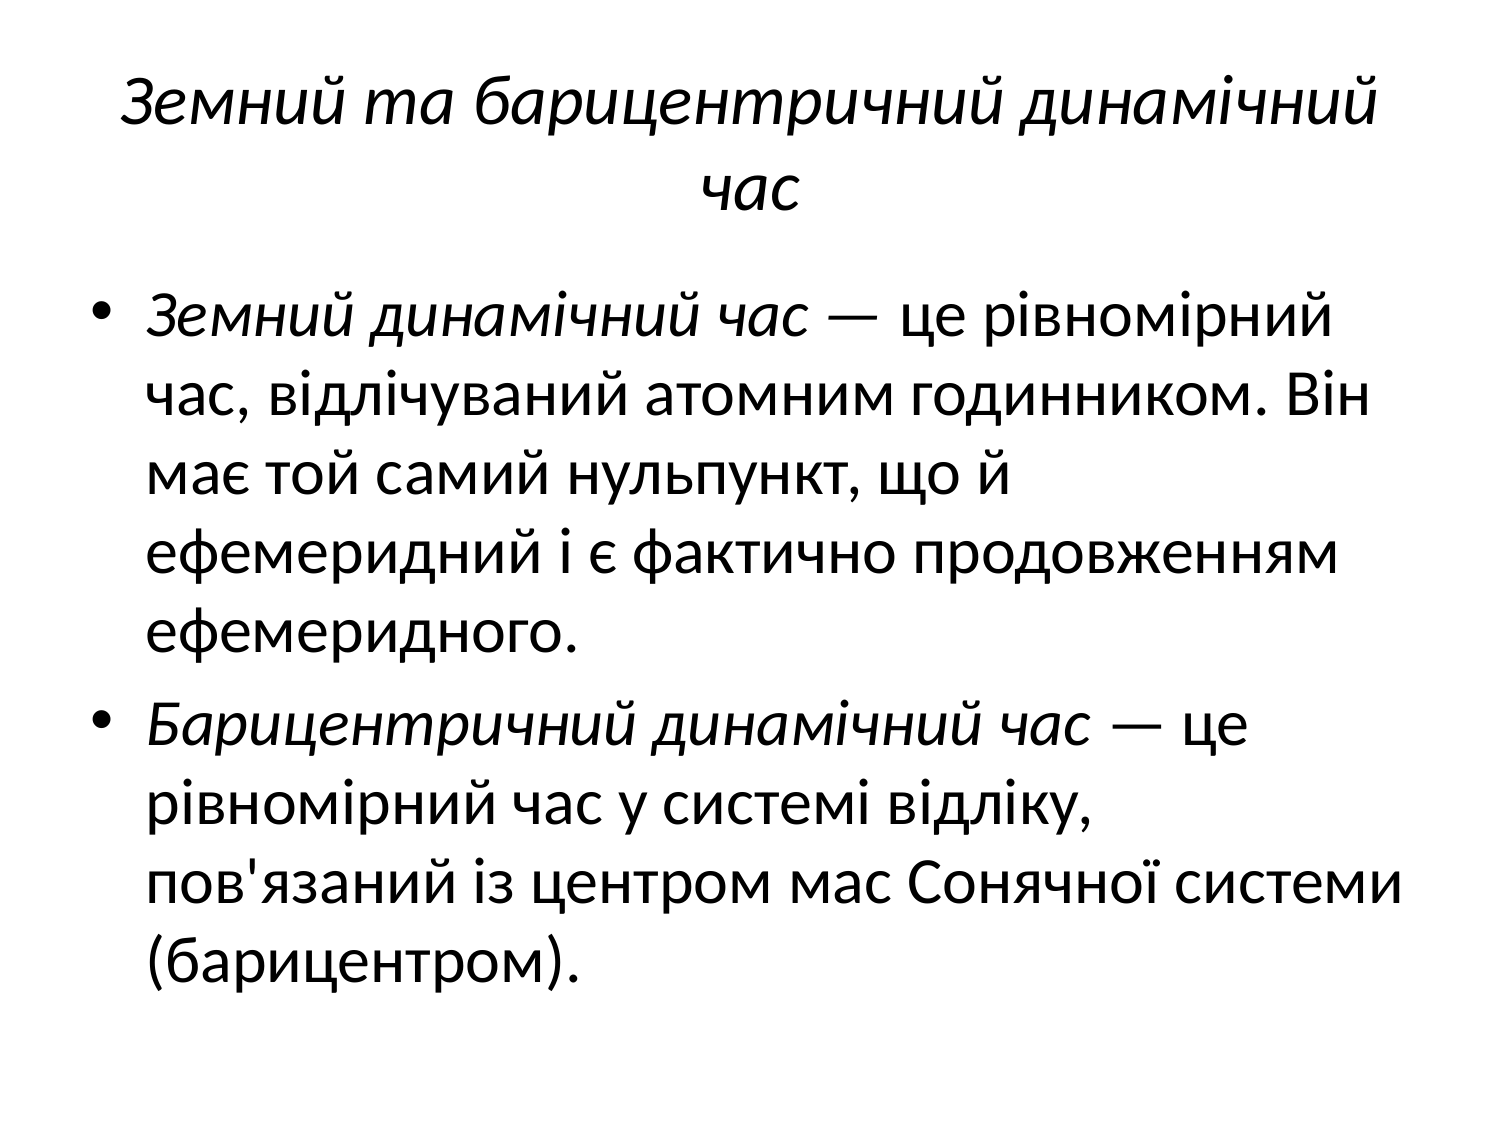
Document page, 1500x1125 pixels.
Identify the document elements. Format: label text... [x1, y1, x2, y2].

title Земний та барицентричний динамічний час [75, 45, 1425, 233]
list Земний динамічний час — це рівномірний час, відлічуваний атомним годинником. Він має той самий нульпункт, що й ефемеридний і є фактично продовженням ефемеридного. Барицентричний динамічний час — це рівномірний час у системі відліку, пов'язаний із центром мас Сонячної системи (барицентром). [75, 262, 1425, 1005]
